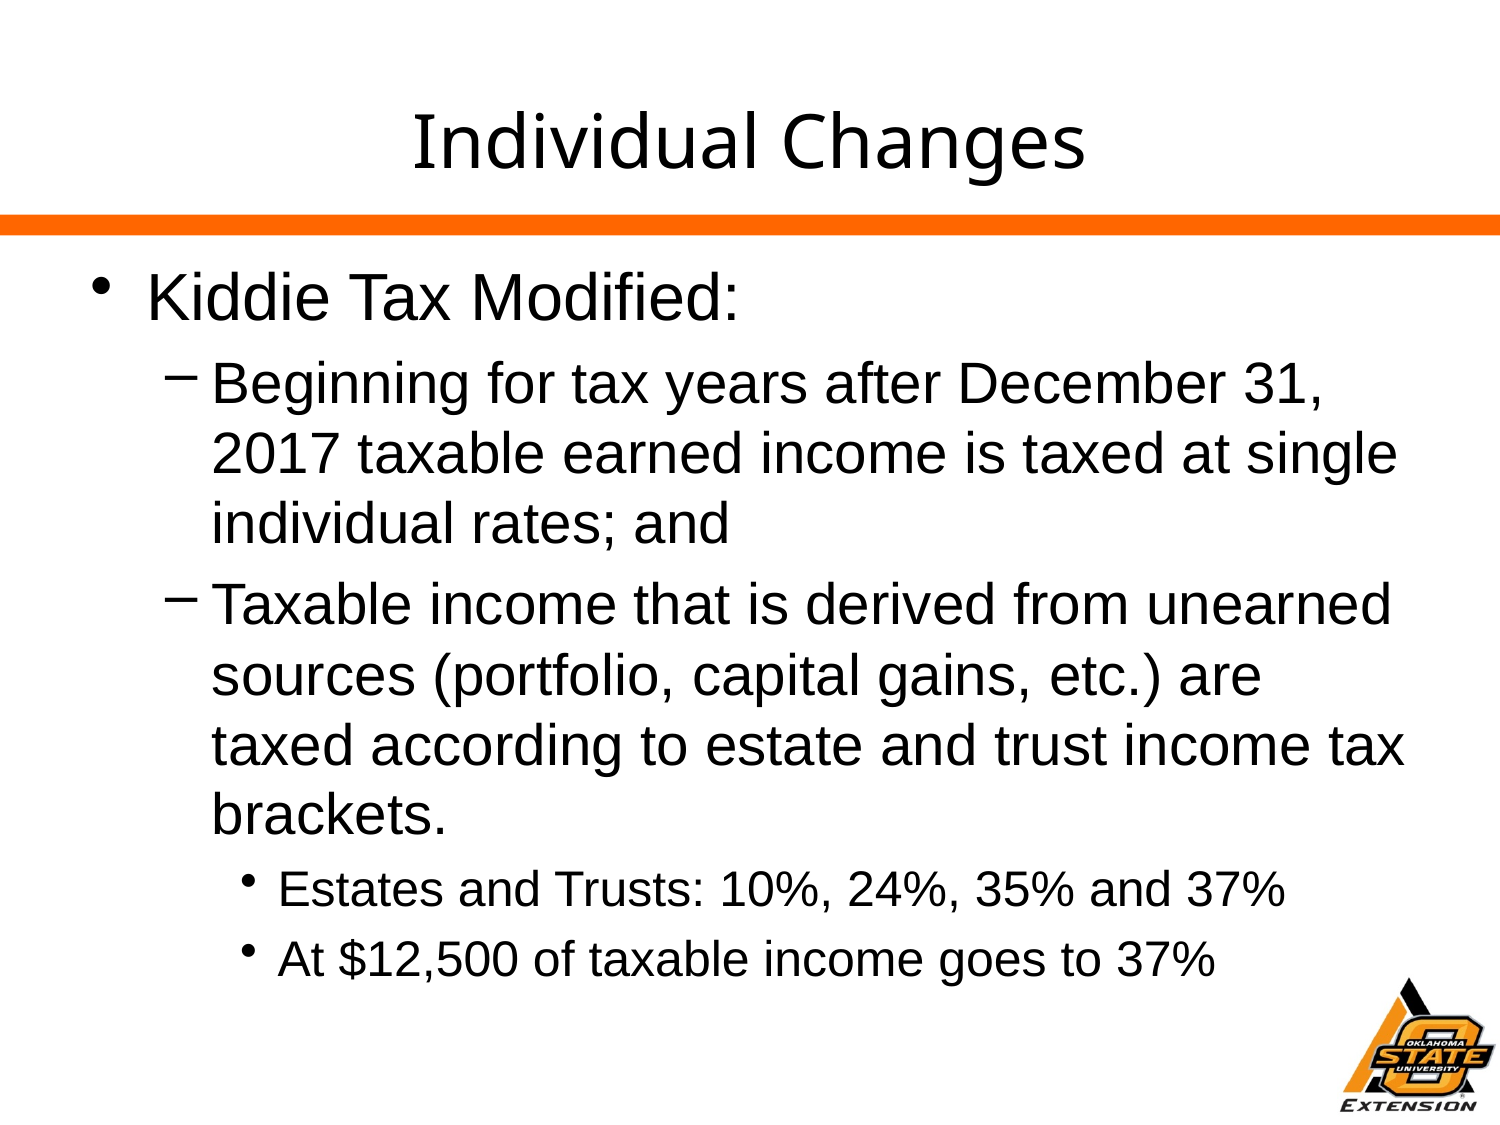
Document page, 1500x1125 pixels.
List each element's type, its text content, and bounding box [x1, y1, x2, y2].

list Kiddie Tax Modified: Beginning for tax years after December 31, 2017 taxable earned income is taxed at single individual rates; and Taxable income that is derived from unearned sources (portfolio, capital gains, etc.) are taxed according to estate and trust income tax brackets. Estates and Trusts: 10%, 24%, 35% and 37% At $12,500 of taxable income goes to 37% [74, 245, 1426, 989]
picture [1337, 968, 1500, 1125]
title Individual Changes [74, 44, 1426, 233]
